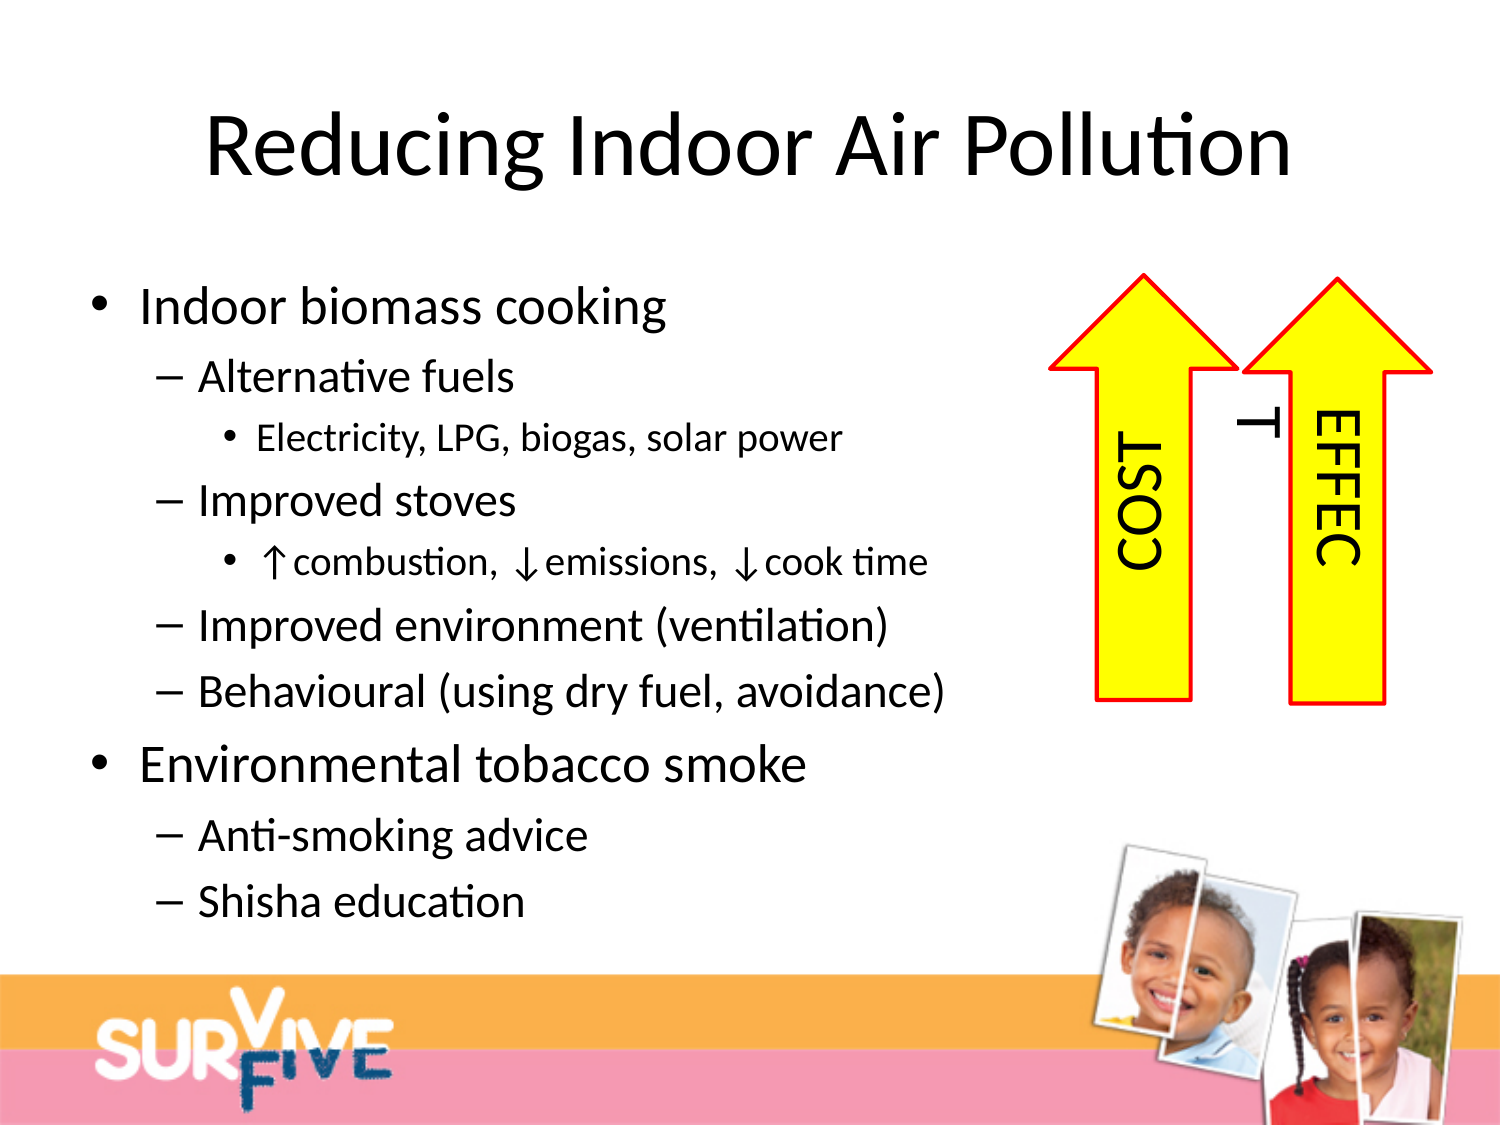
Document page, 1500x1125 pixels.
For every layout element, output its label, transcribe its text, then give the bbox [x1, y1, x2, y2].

picture [0, 0, 1500, 1125]
text_box [1094, 588, 1193, 703]
text_box [1048, 272, 1240, 412]
text_box [1288, 605, 1387, 706]
list Indoor biomass cooking Alternative fuels Electricity, LPG, biogas, solar power Improved stoves ↑combustion, ↓emissions, ↓cook time Improved environment (ventilation) Behavioural (using dry fuel, avoidance) Environmental tobacco smoke Anti-smoking advice Shisha education [75, 262, 1425, 938]
text_box COST [1087, 412, 1199, 588]
title Reducing Indoor Air Pollution [75, 45, 1425, 233]
text_box EFFECT [1280, 391, 1392, 605]
text_box [1241, 276, 1434, 391]
